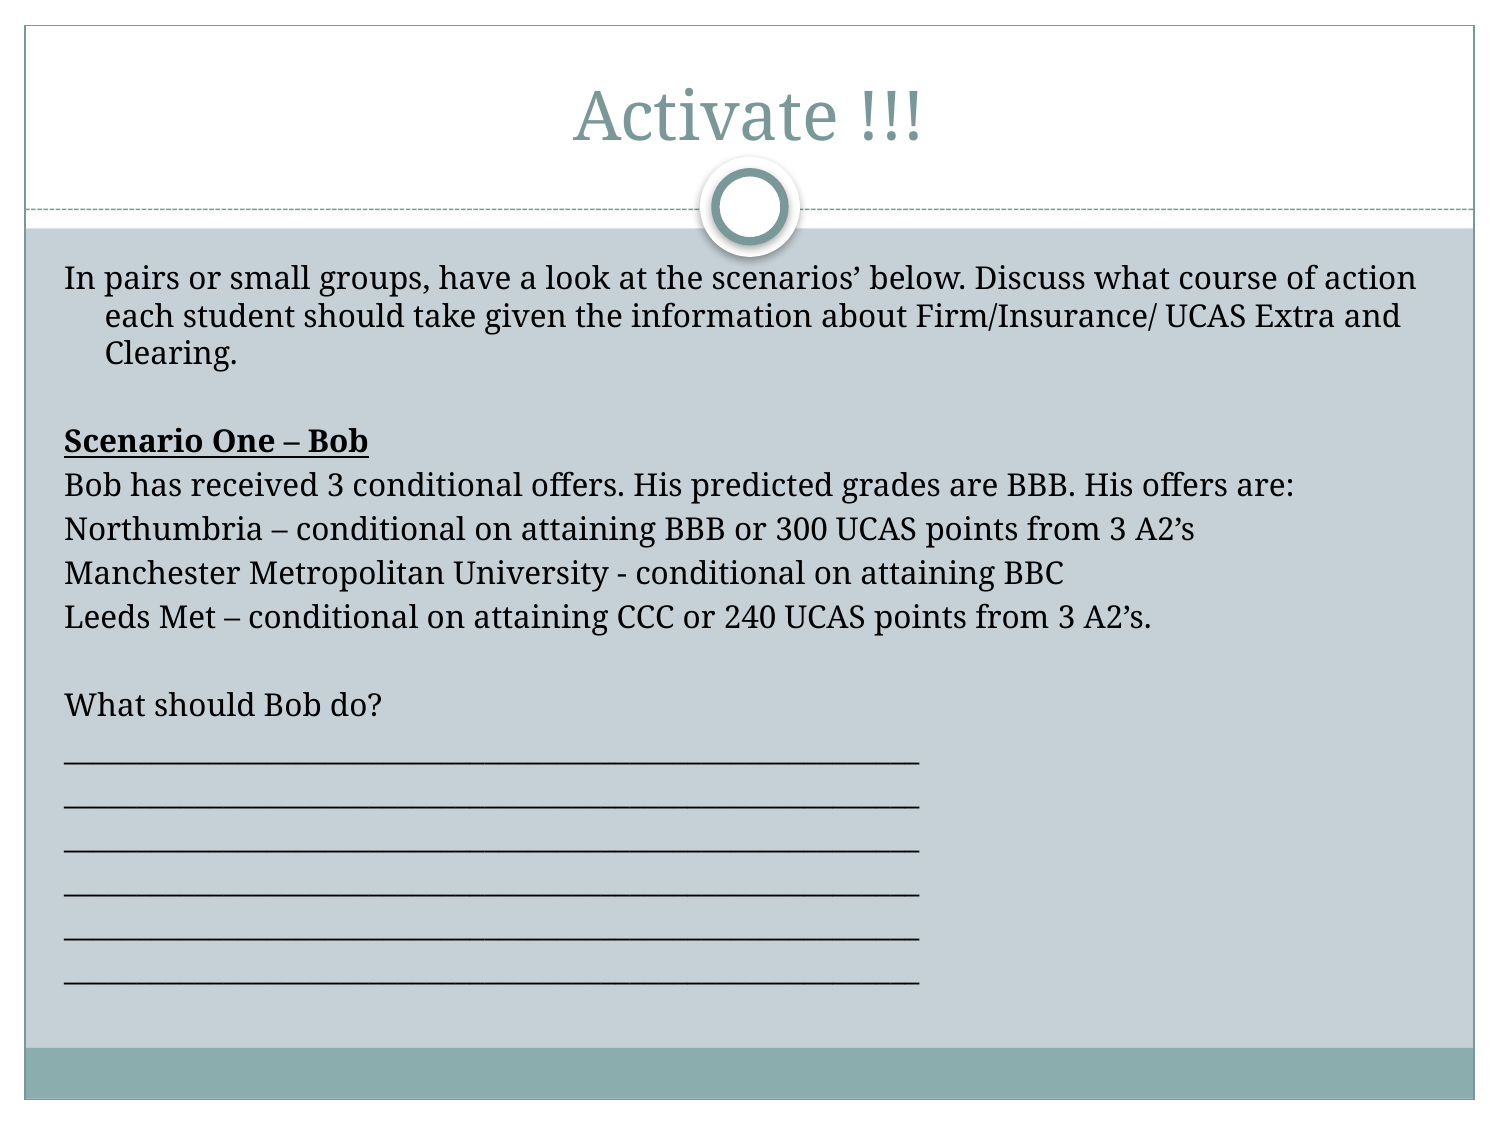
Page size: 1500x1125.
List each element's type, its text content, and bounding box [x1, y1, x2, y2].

list In pairs or small groups, have a look at the scenarios’ below. Discuss what course of action each student should take given the information about Firm/Insurance/ UCAS Extra and Clearing. Scenario One – Bob Bob has received 3 conditional offers. His predicted grades are BBB. His offers are: Northumbria – conditional on attaining BBB or 300 UCAS points from 3 A2’s Manchester Metropolitan University - conditional on attaining BBC Leeds Met – conditional on attaining CCC or 240 UCAS points from 3 A2’s. What should Bob do? ___________________________________________________________ ___________________________________________________________ ___________________________________________________________ ___________________________________________________________ ___________________________________________________________ ___________________________________________________________ [49, 250, 1445, 1001]
title Activate !!! [49, 37, 1450, 162]
